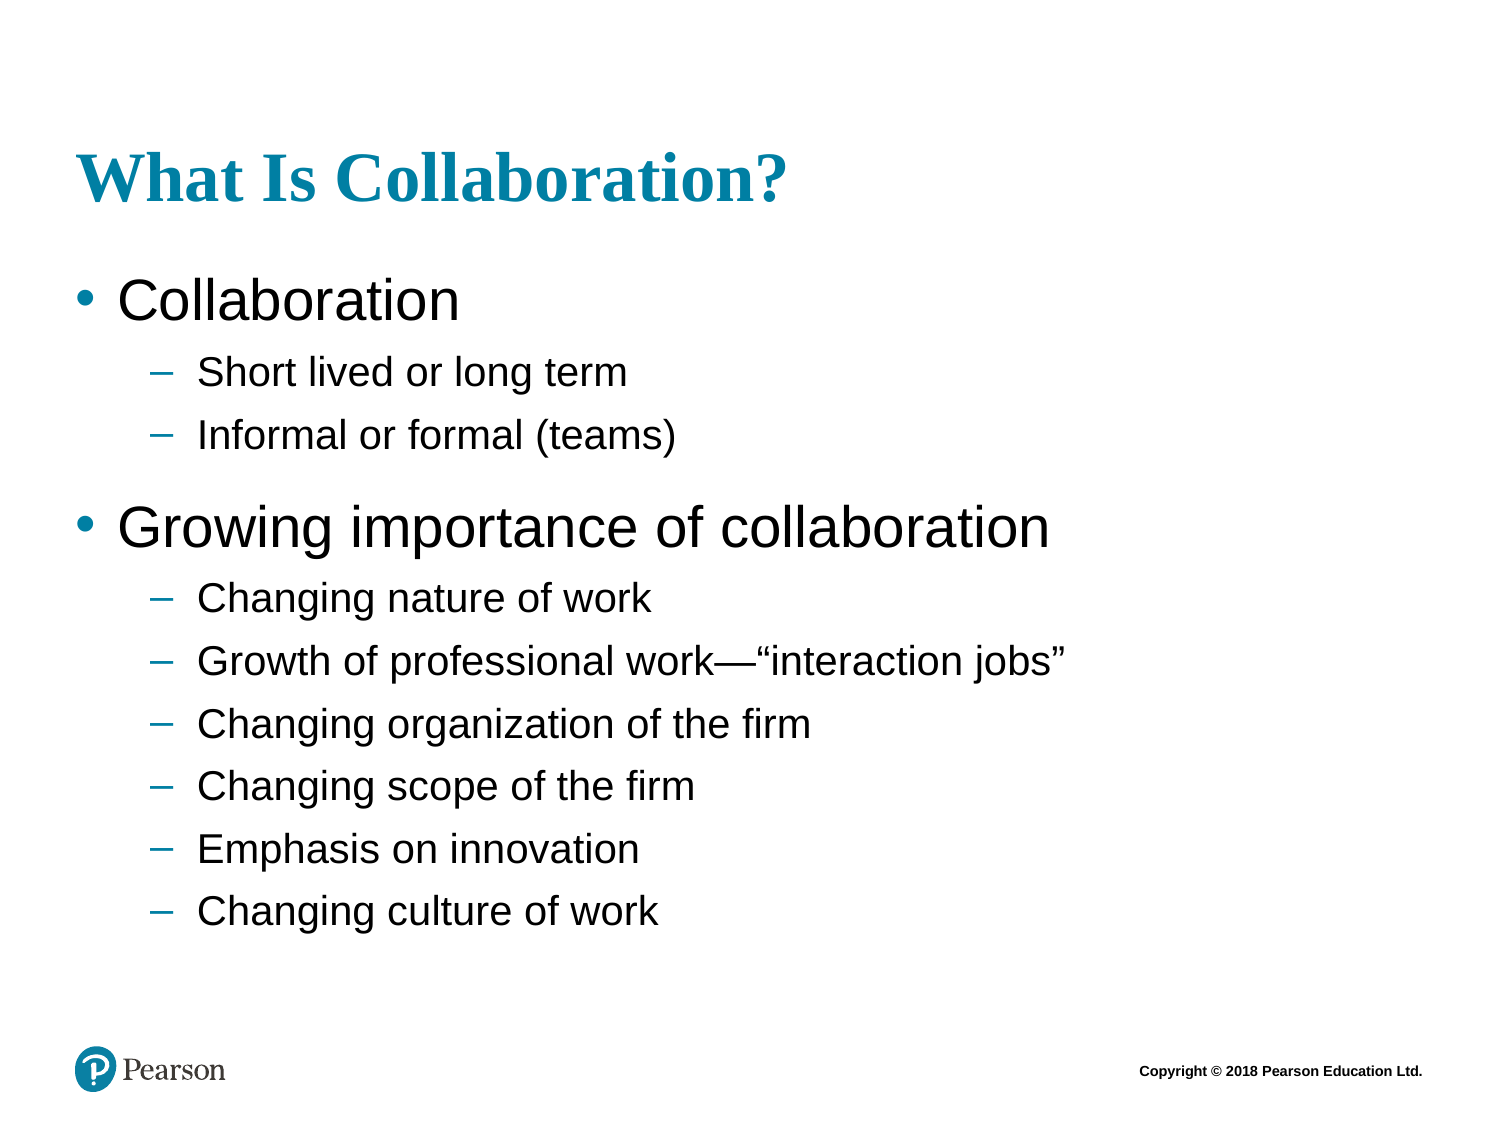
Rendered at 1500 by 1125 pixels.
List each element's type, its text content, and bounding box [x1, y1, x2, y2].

title What Is Collaboration? [75, 35, 1425, 216]
list Collaboration Short lived or long term Informal or formal (teams) Growing importance of collaboration Changing nature of work Growth of professional work—“interaction jobs” Changing organization of the firm Changing scope of the firm Emphasis on innovation Changing culture of work [75, 262, 1425, 1005]
